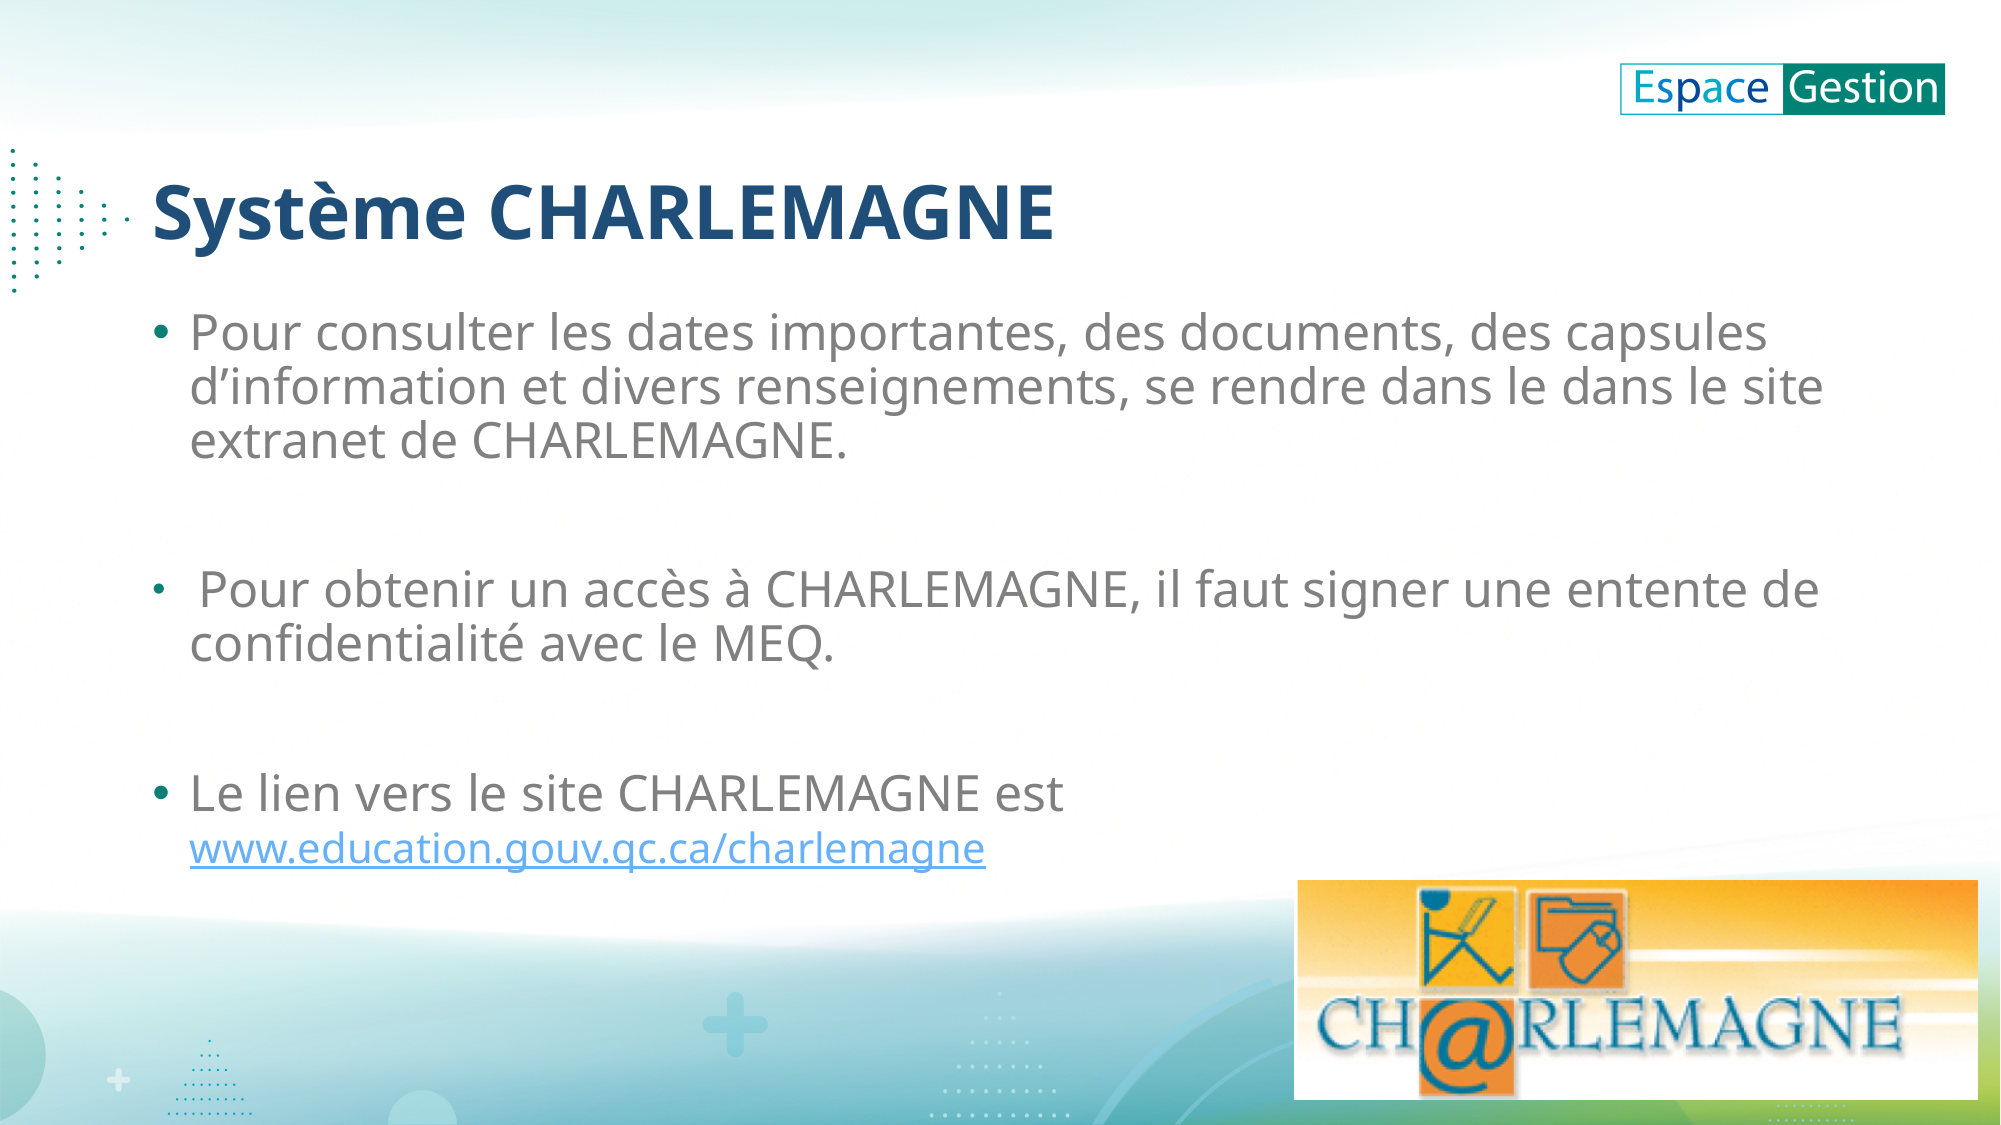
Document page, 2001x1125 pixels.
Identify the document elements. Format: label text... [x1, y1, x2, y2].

title Système CHARLEMAGNE [137, 160, 1863, 270]
picture [0, 0, 2001, 1125]
list Pour consulter les dates importantes, des documents, des capsules d’information et divers renseignements, se rendre dans le dans le site extranet de CHARLEMAGNE. Pour obtenir un accès à CHARLEMAGNE, il faut signer une entente de confidentialité avec le MEQ. Le lien vers le site CHARLEMAGNE est www.education.gouv.qc.ca/charlemagne [137, 299, 1863, 1014]
